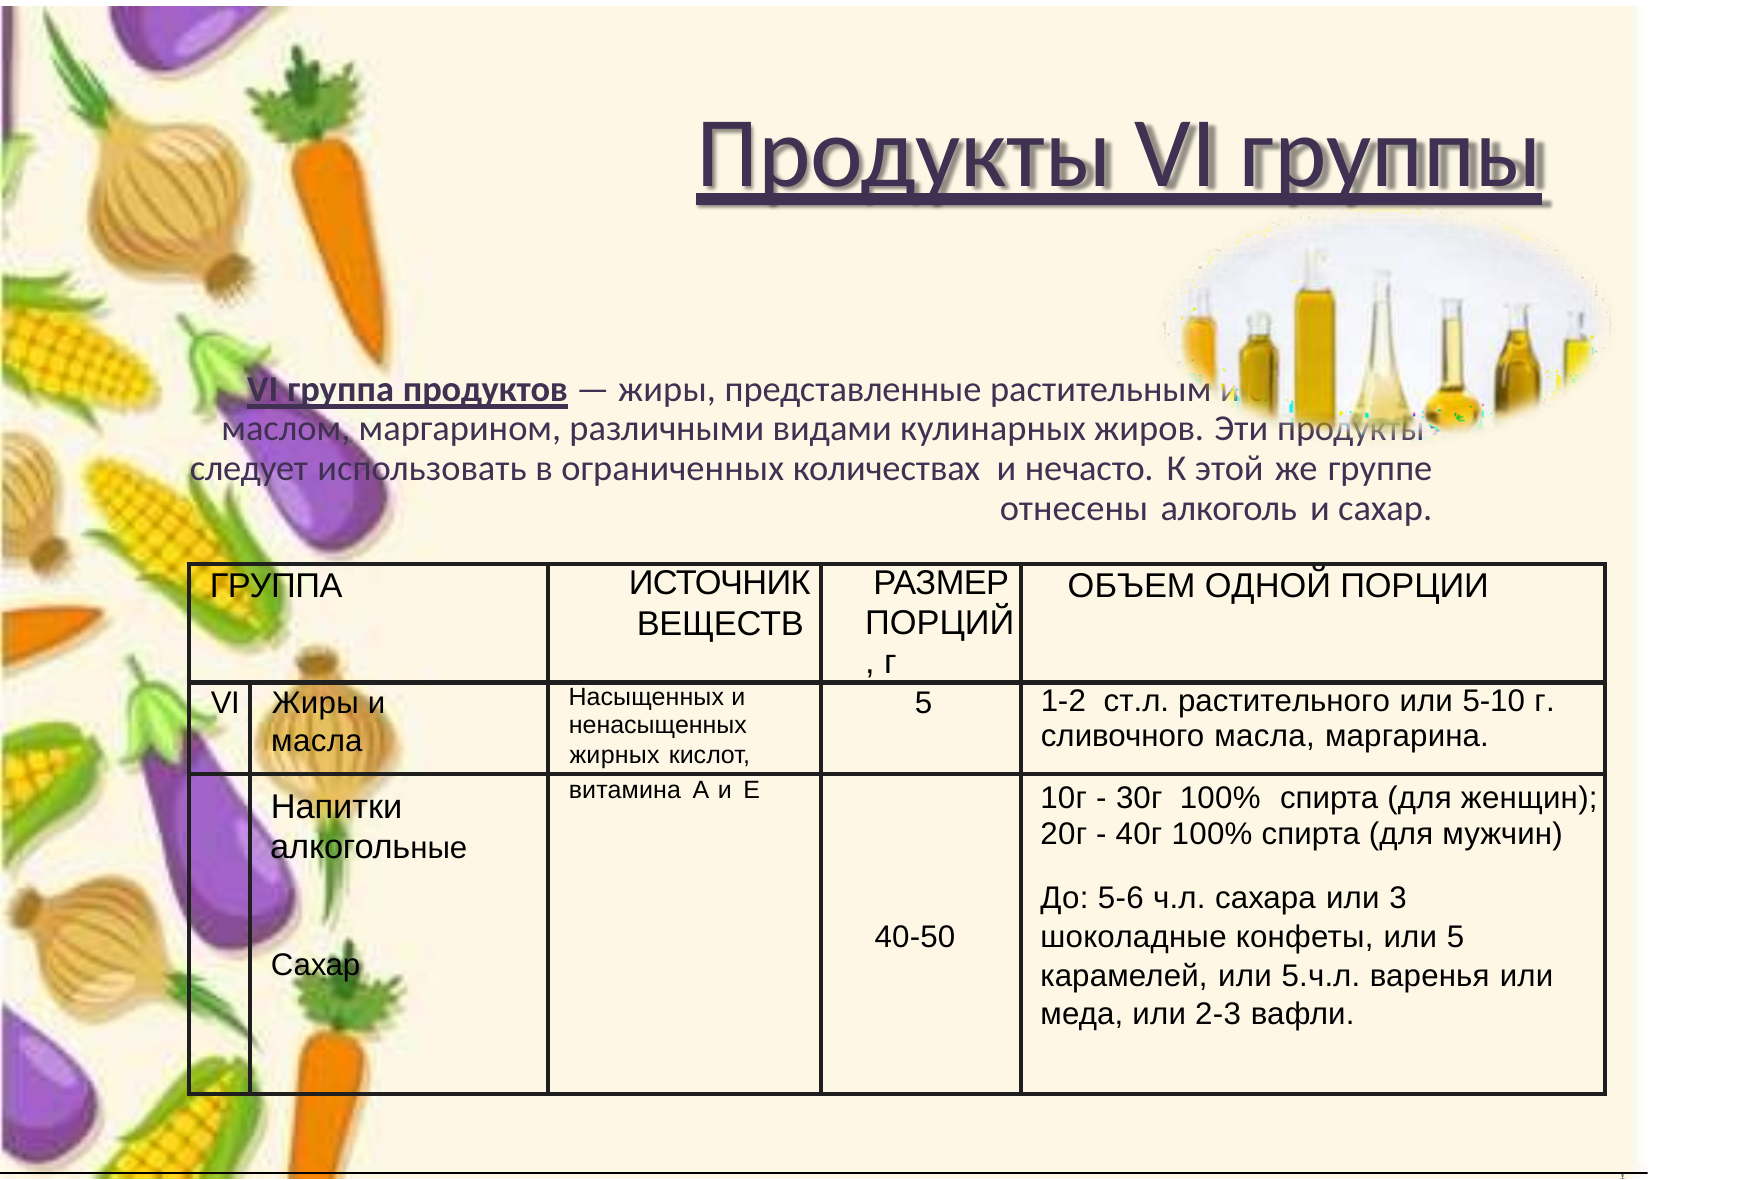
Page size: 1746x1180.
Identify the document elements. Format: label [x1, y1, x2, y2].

text_box [0, 6, 1648, 1171]
text_box [0, 1171, 1648, 1179]
picture [1154, 198, 1621, 451]
